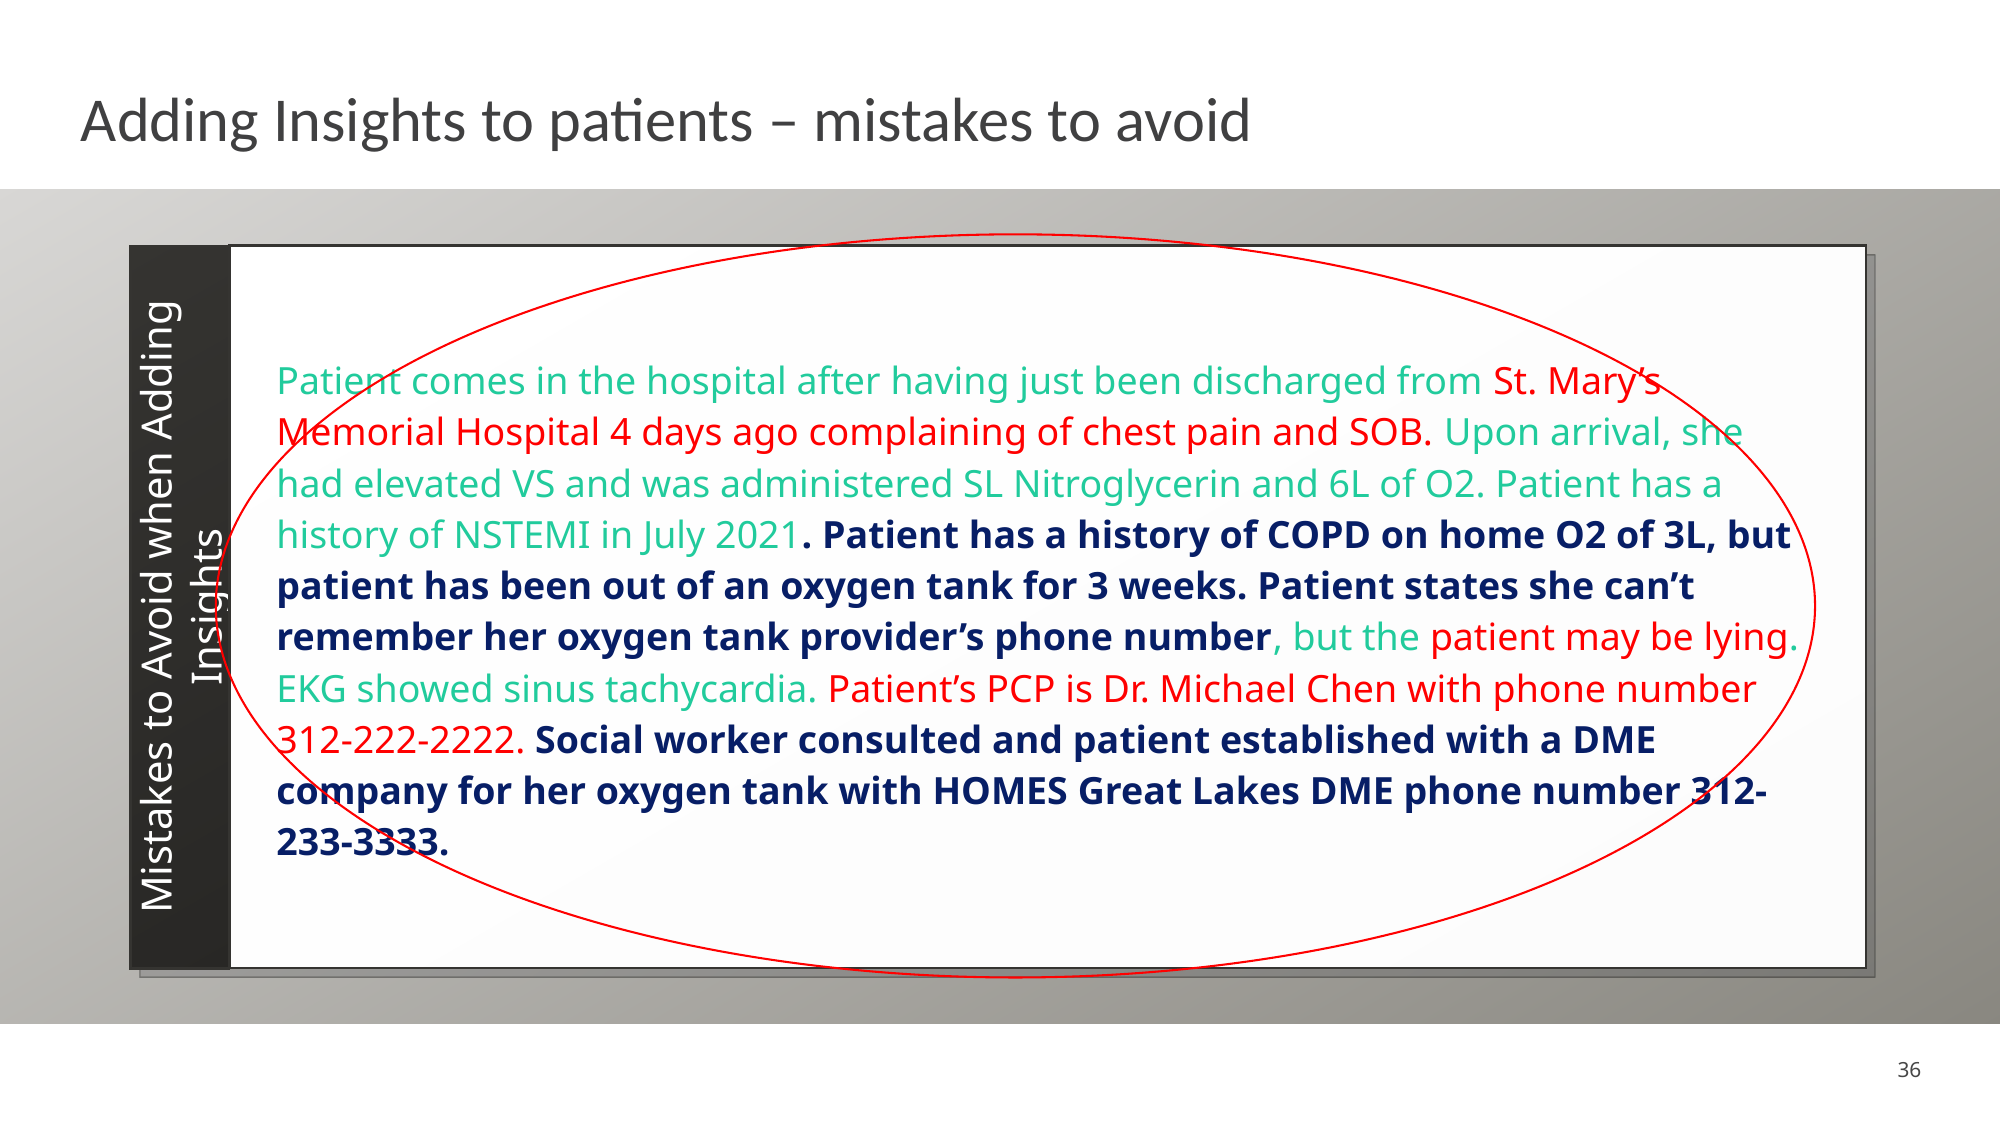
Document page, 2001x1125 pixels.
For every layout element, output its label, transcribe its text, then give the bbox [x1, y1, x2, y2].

text_box [816, 233, 1215, 245]
text_box [0, 189, 2000, 1025]
slide_number 36 [1412, 1058, 1937, 1083]
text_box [130, 245, 1876, 978]
list Adding Insights to patients – mistakes to avoid [65, 77, 1935, 164]
